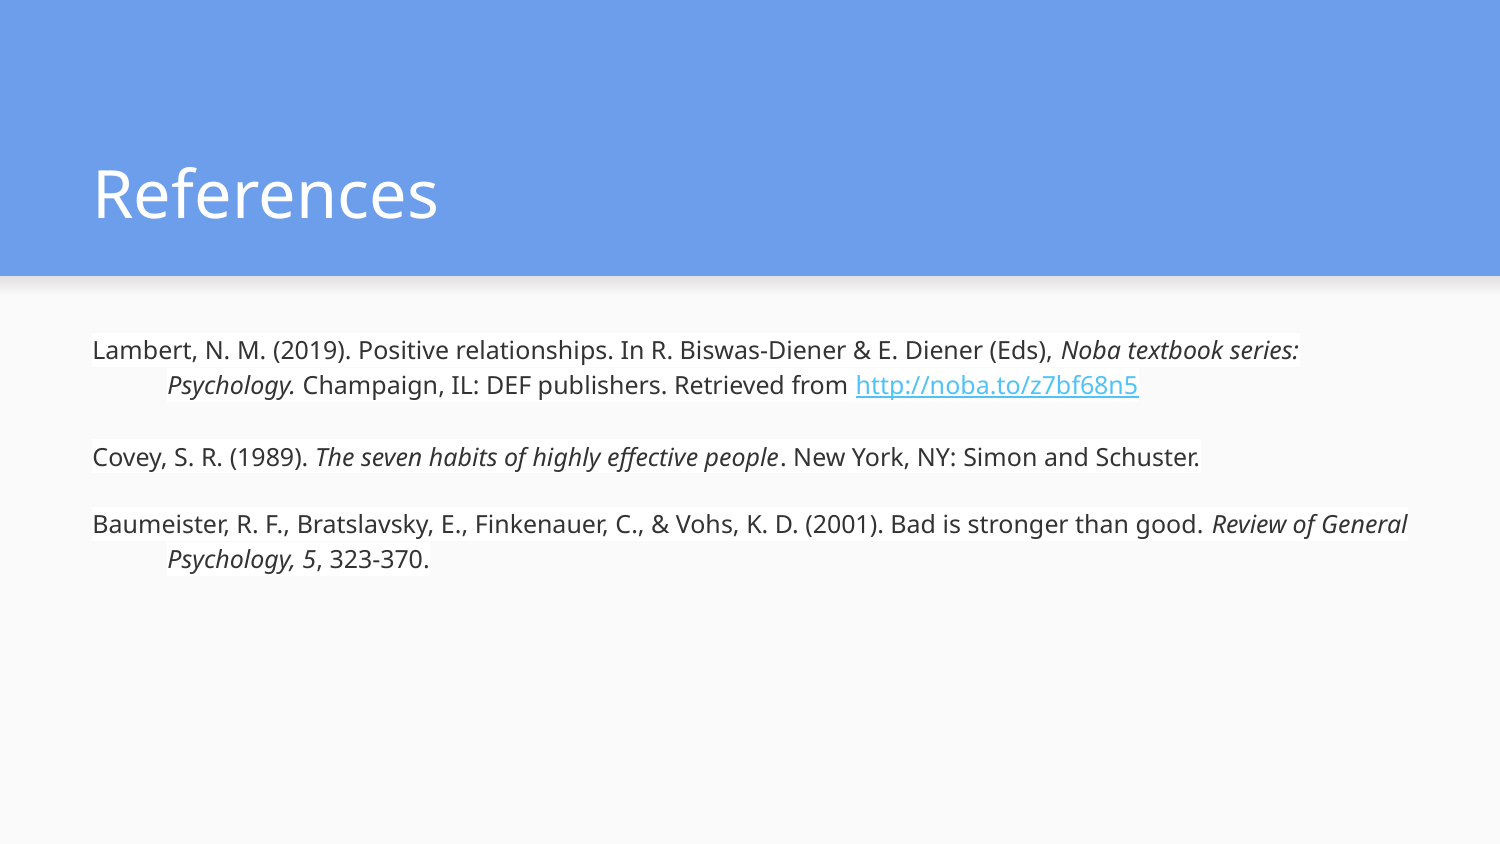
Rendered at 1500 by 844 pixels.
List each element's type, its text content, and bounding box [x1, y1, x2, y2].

title References [77, 121, 1427, 248]
list Lambert, N. M. (2019). Positive relationships. In R. Biswas-Diener & E. Diener (Eds), Noba textbook series: Psychology. Champaign, IL: DEF publishers. Retrieved from http://noba.to/z7bf68n5 Covey, S. R. (1989). The seven habits of highly effective people. New York, NY: Simon and Schuster. Baumeister, R. F., Bratslavsky, E., Finkenauer, C., & Vohs, K. D. (2001). Bad is stronger than good. Review of General Psychology, 5, 323-370. [77, 314, 1427, 760]
